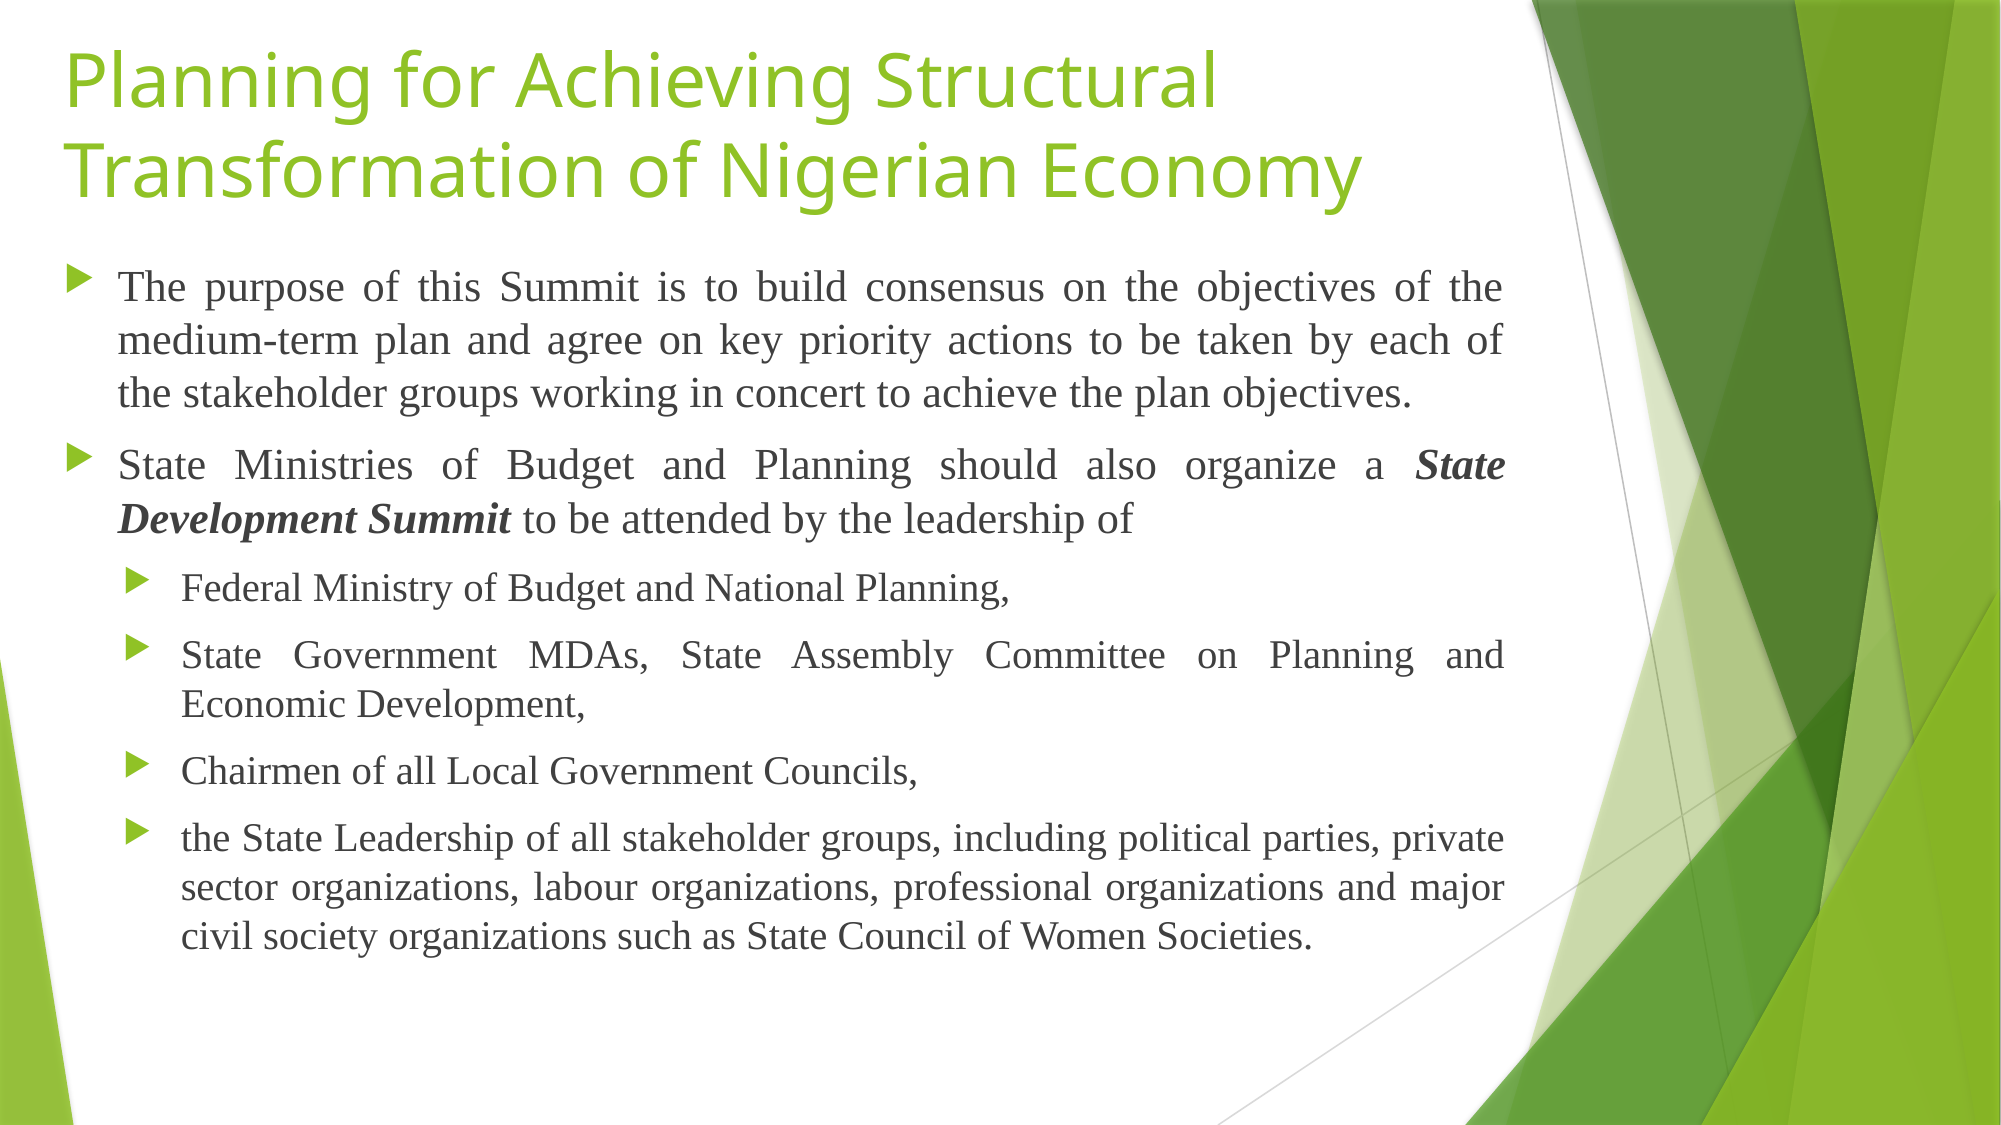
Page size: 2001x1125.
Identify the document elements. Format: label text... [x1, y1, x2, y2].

title Planning for Achieving Structural Transformation of Nigerian Economy [48, 25, 1593, 250]
list The purpose of this Summit is to build consensus on the objectives of the medium-term plan and agree on key priority actions to be taken by each of the stakeholder groups working in concert to achieve the plan objectives. State Ministries of Budget and Planning should also organize a State Development Summit to be attended by the leadership of Federal Ministry of Budget and National Planning, State Government MDAs, State Assembly Committee on Planning and Economic Development, Chairmen of all Local Government Councils, the State Leadership of all stakeholder groups, including political parties, private sector organizations, labour organizations, professional organizations and major civil society organizations such as State Council of Women Societies. [48, 249, 1522, 991]
